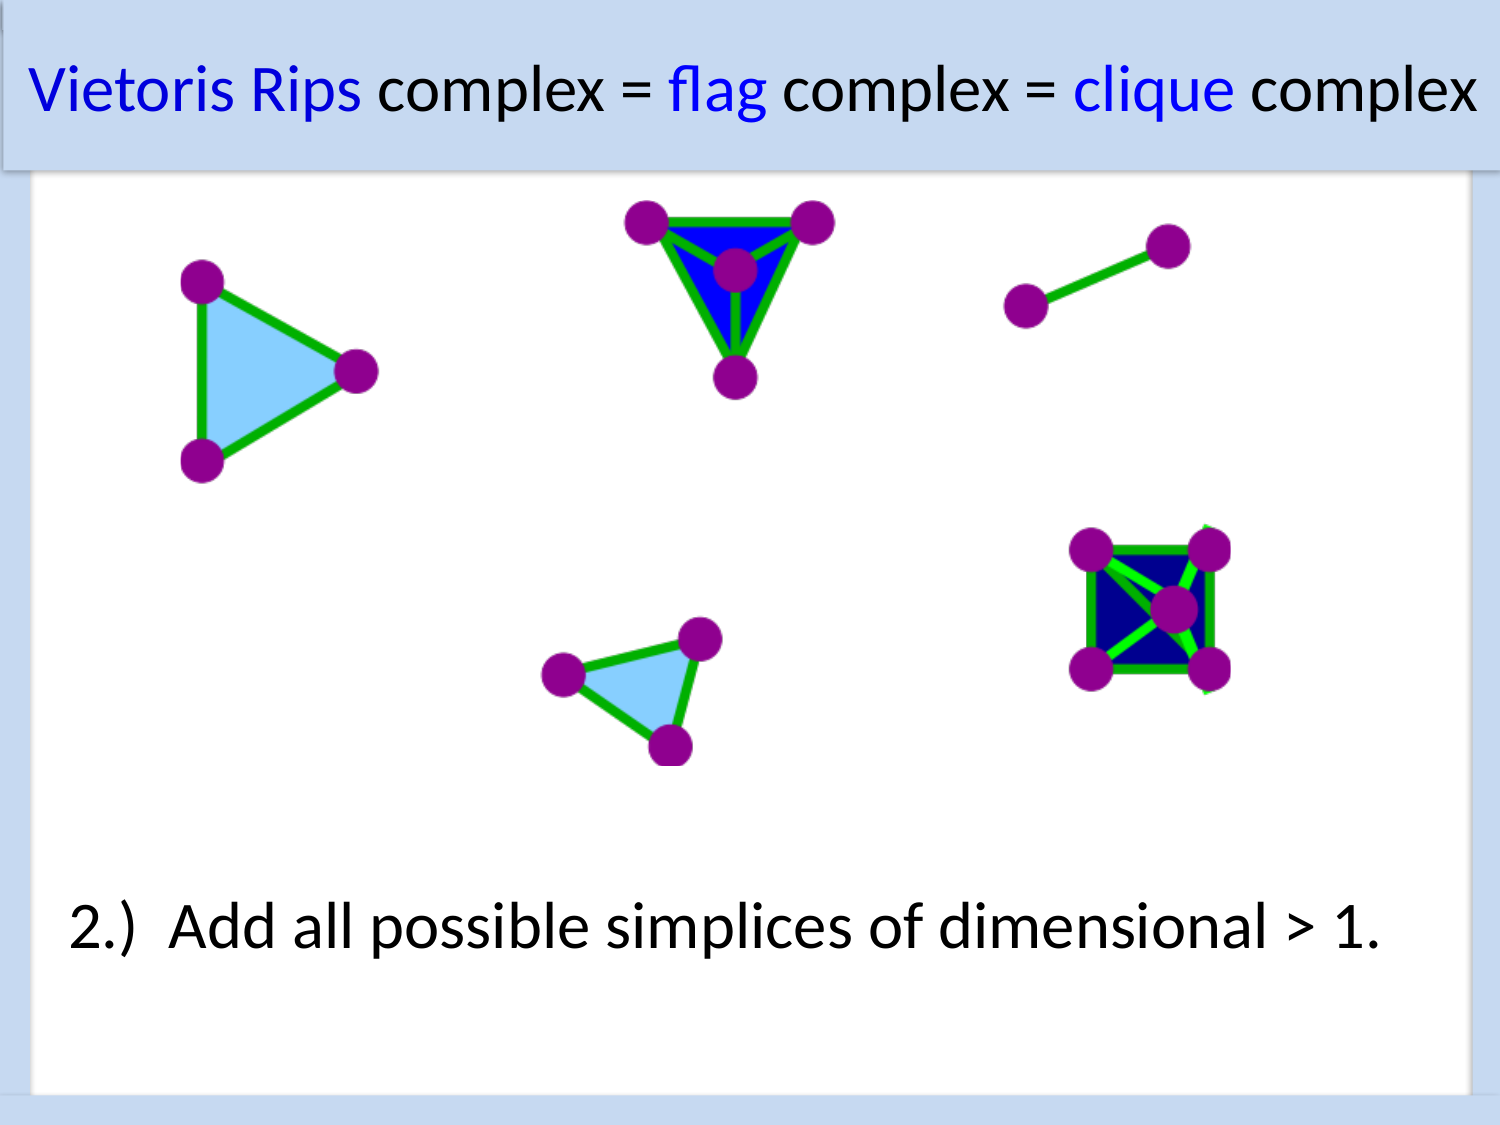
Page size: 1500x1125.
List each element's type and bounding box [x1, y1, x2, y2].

picture [180, 200, 1231, 766]
text_box [0, 0, 1500, 1125]
